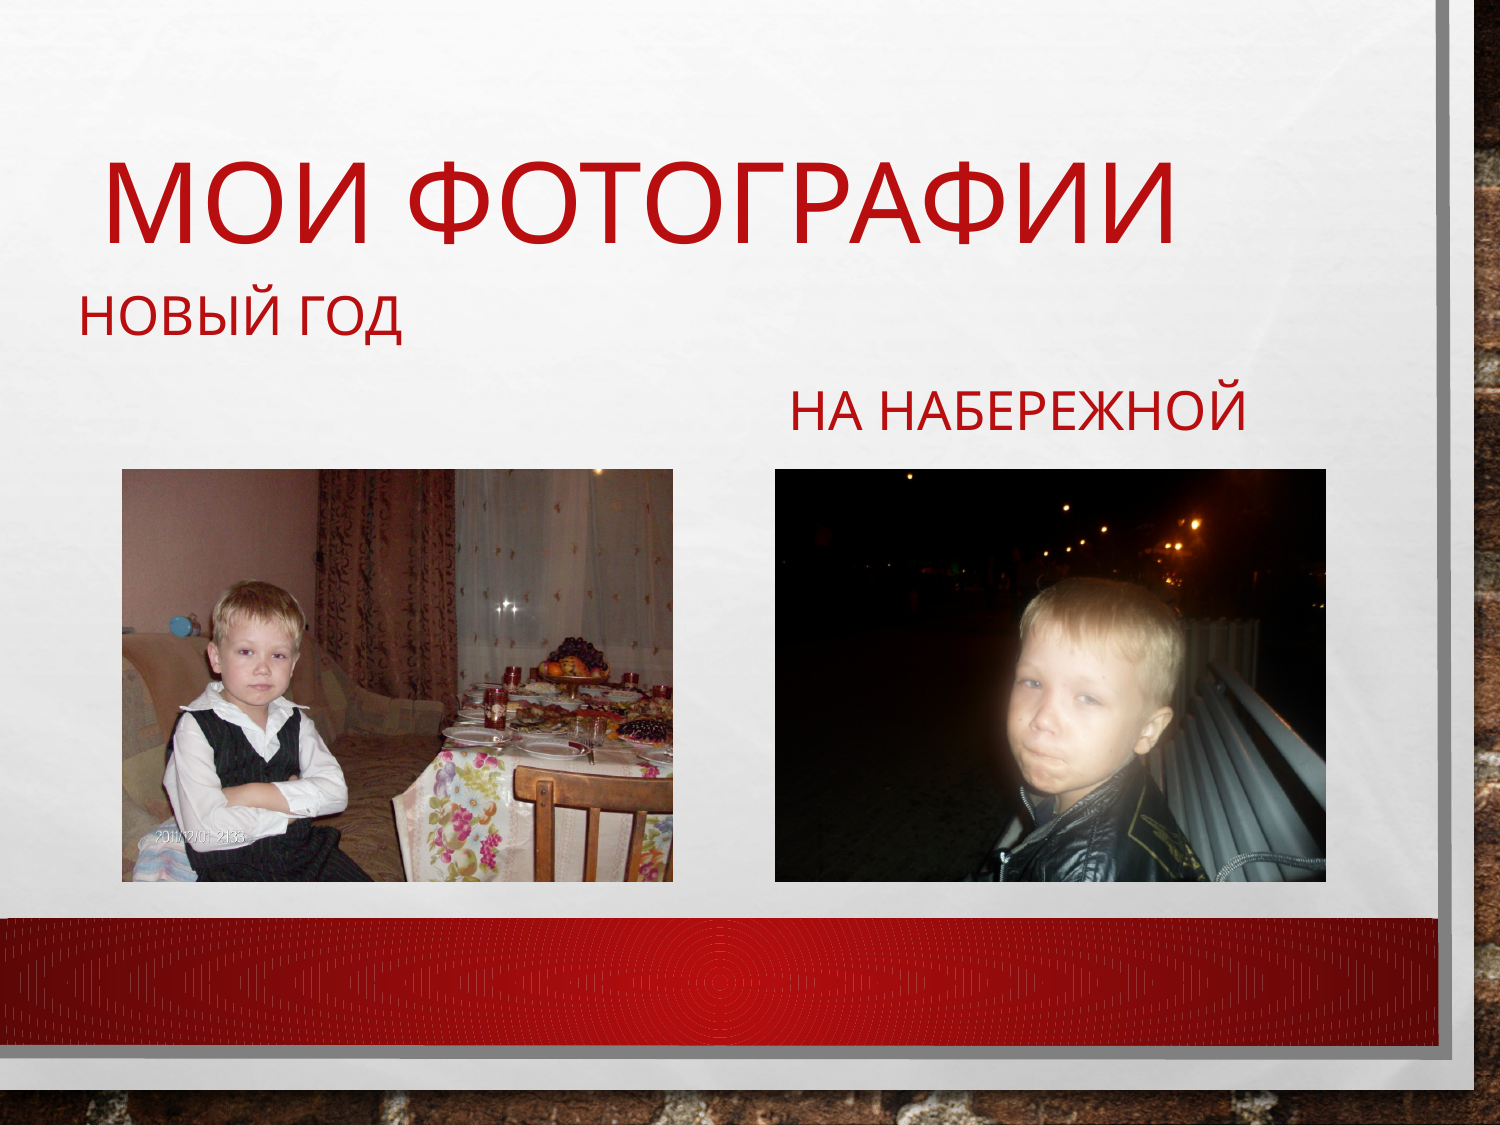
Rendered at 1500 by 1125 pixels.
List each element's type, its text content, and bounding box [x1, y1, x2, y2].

picture [0, 0, 1500, 1125]
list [775, 469, 1326, 883]
title Мои фотографии [84, 112, 1364, 303]
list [122, 469, 673, 883]
list Новый год [62, 229, 738, 355]
list На набережной [773, 338, 1364, 451]
